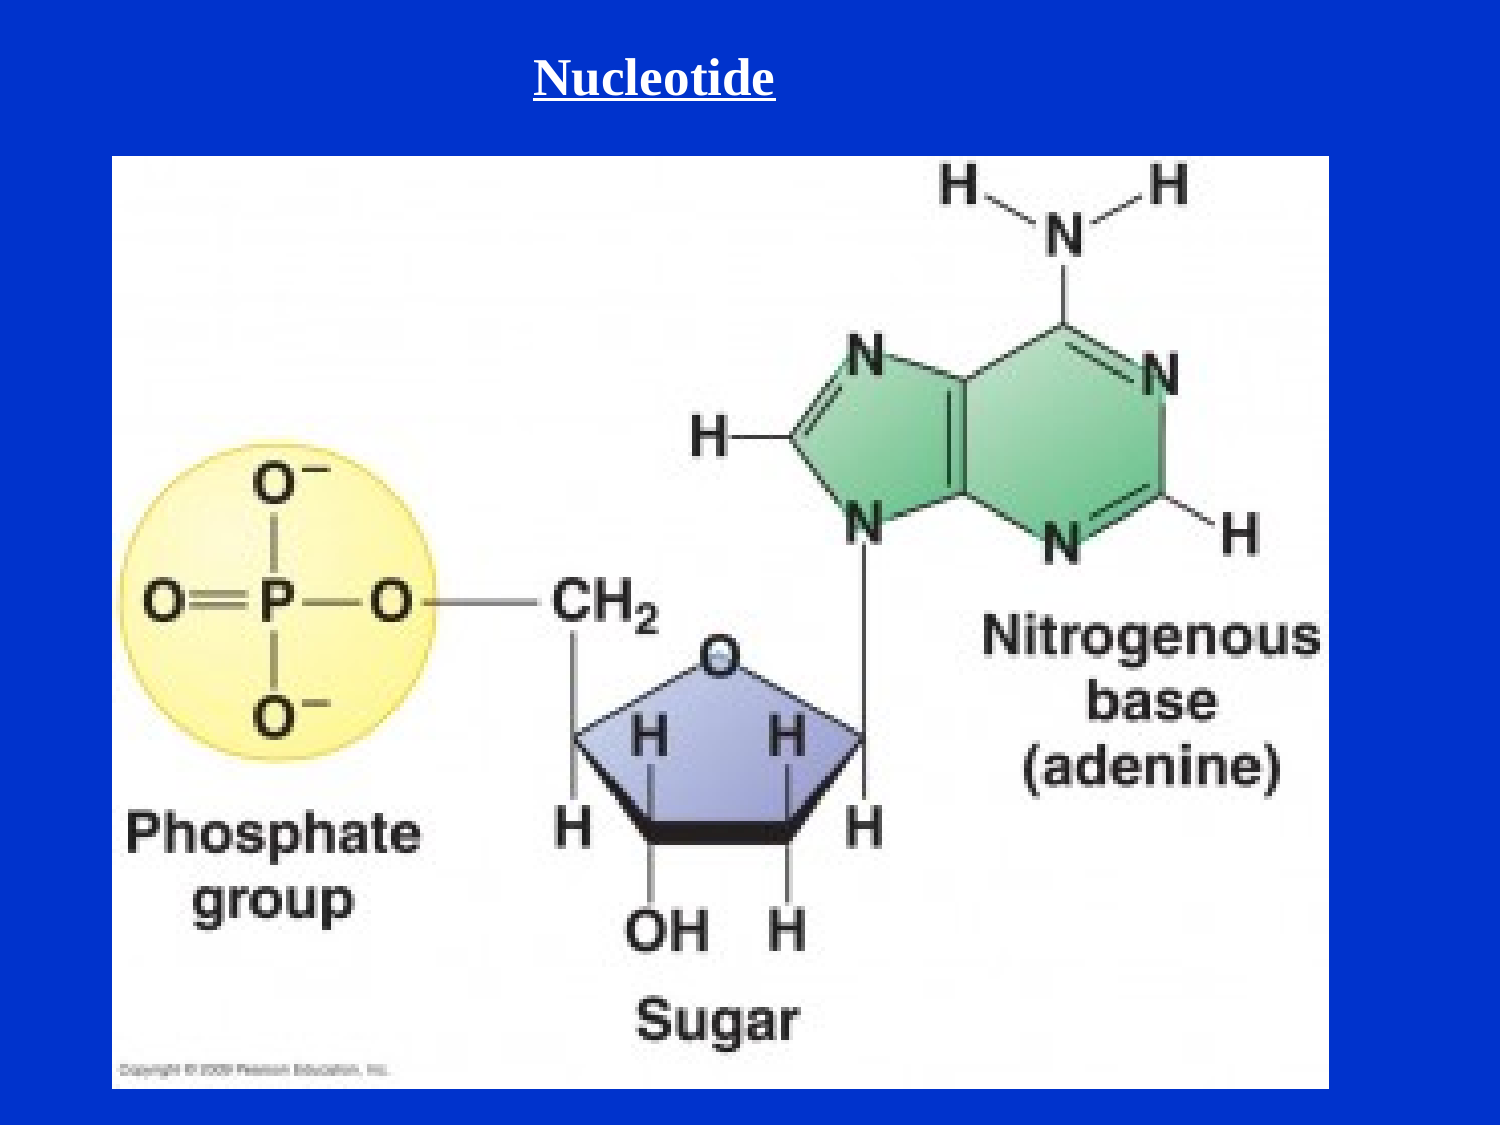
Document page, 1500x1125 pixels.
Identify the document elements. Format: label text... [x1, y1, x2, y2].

picture [111, 155, 1330, 1090]
text_box Nucleotide [518, 23, 791, 149]
